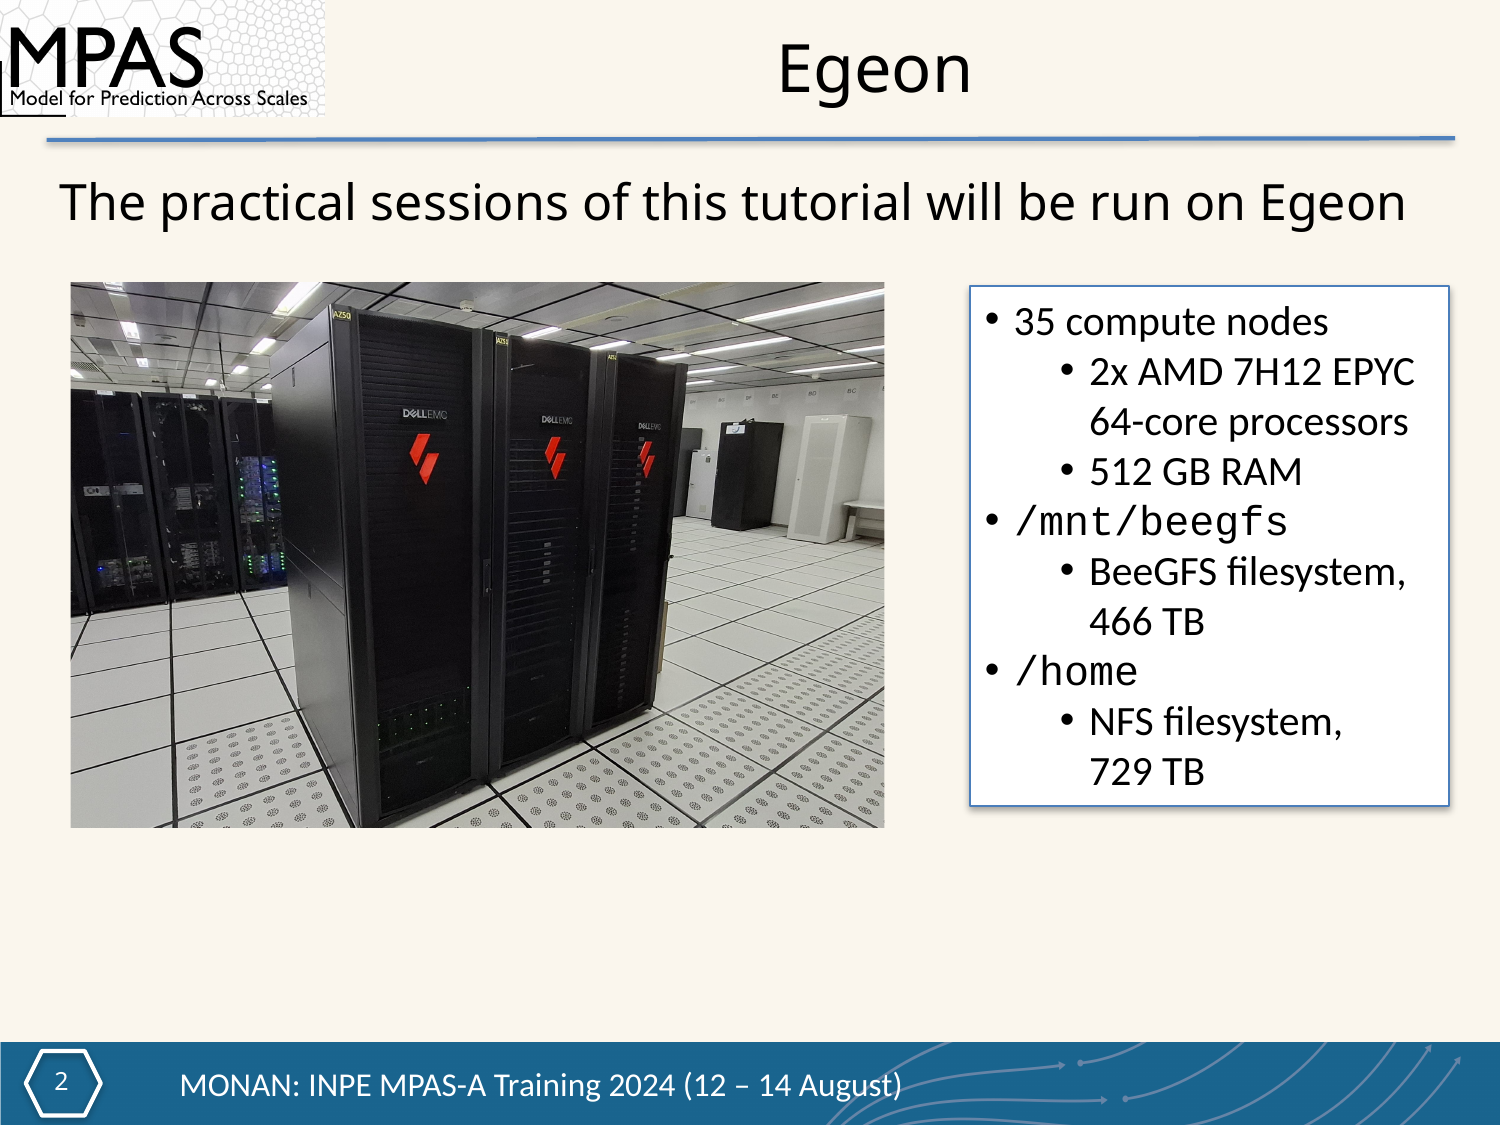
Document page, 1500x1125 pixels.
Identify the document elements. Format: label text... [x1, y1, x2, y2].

text_box [969, 286, 1450, 807]
text_box 35 compute nodes 2x AMD 7H12 EPYC 64-core processors 512 GB RAM /mnt/beegfs BeeGFS filesystem, 466 TB /home NFS filesystem, 729 TB [970, 286, 1450, 802]
picture [70, 281, 885, 829]
picture [0, 0, 325, 117]
picture [0, 1042, 1500, 1125]
slide_number 1 [23, 1053, 99, 1113]
text_box The practical sessions of this tutorial will be run on Egeon [44, 163, 1424, 238]
text_box Egeon [324, 18, 1425, 124]
